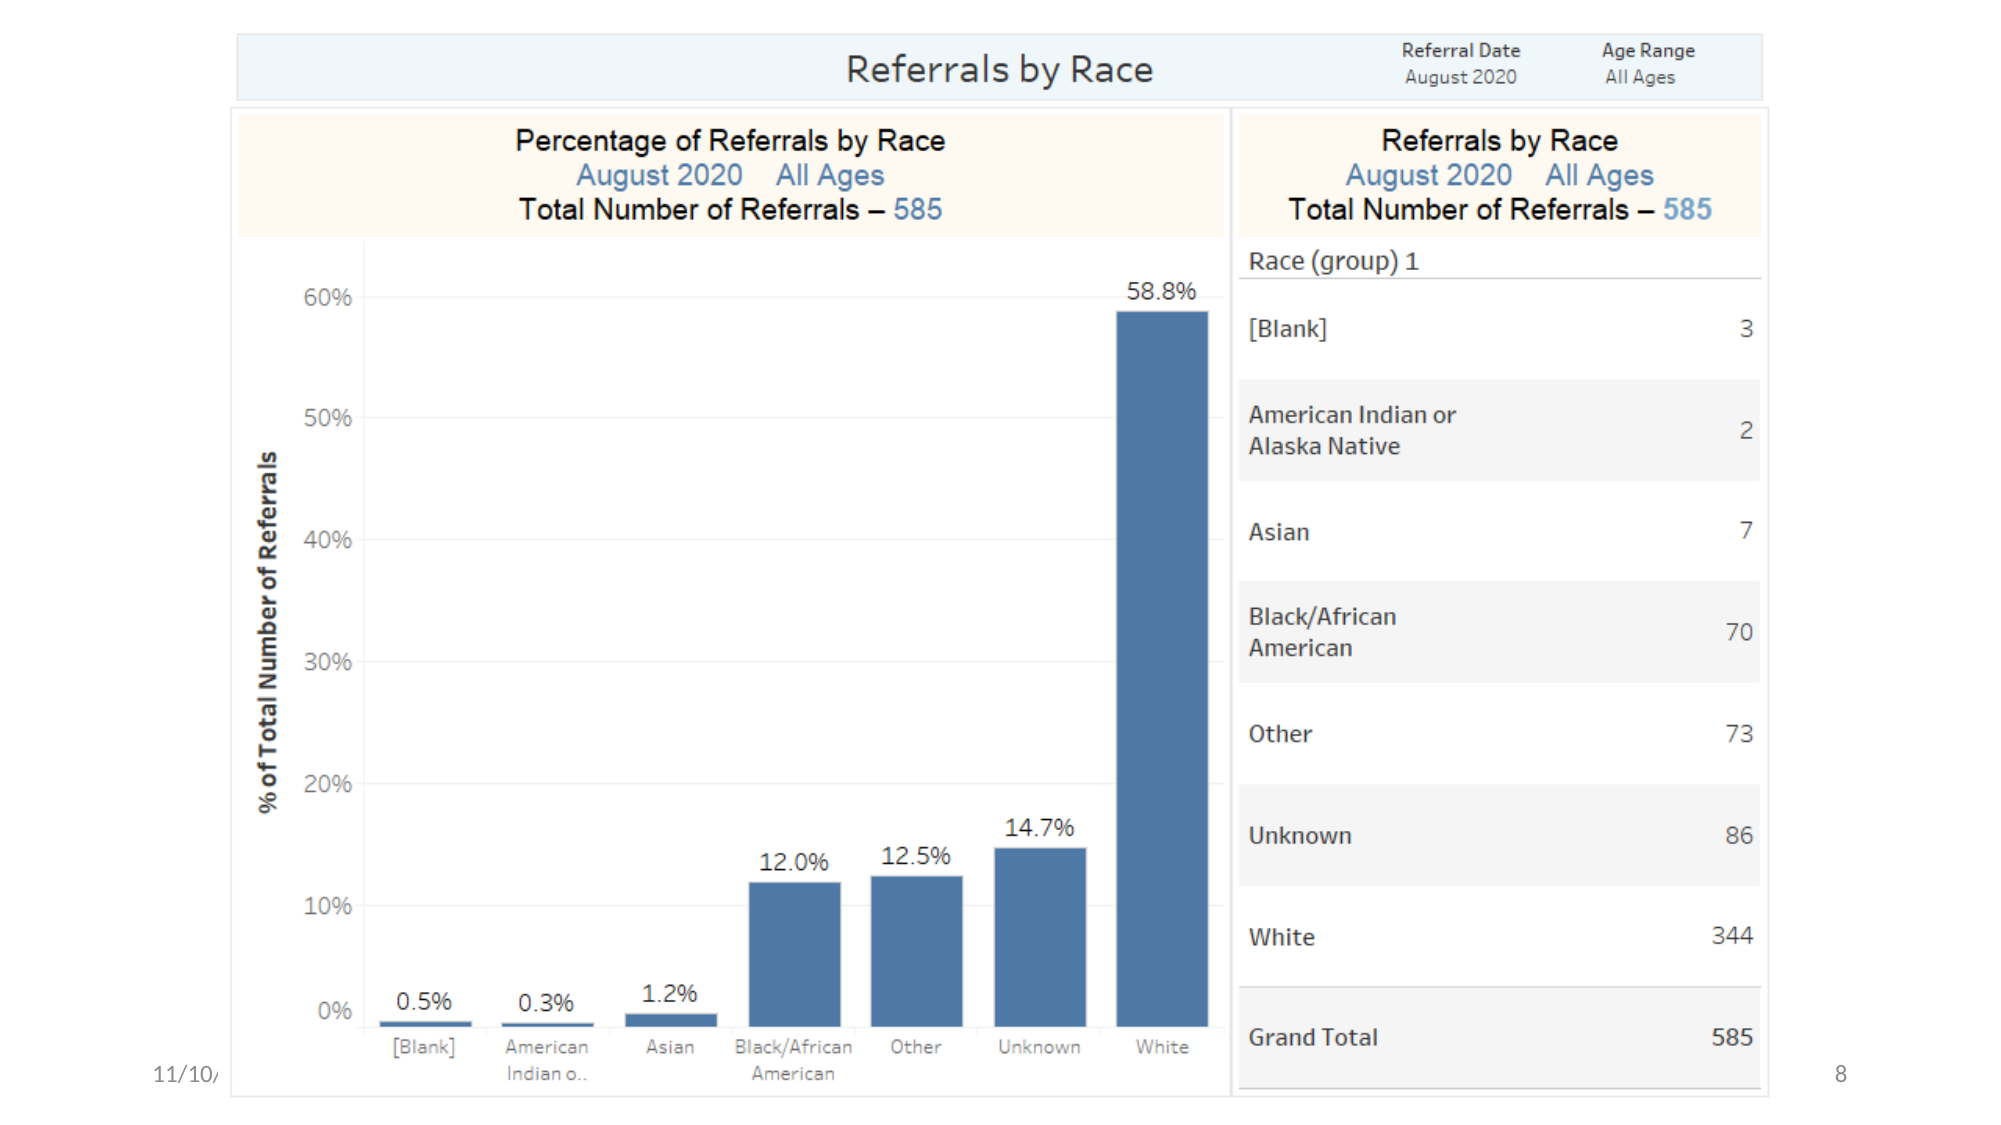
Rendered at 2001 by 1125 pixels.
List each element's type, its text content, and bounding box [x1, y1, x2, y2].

picture [218, 15, 1782, 1110]
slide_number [137, 1042, 218, 1103]
slide_number 8 [1782, 1042, 1863, 1103]
